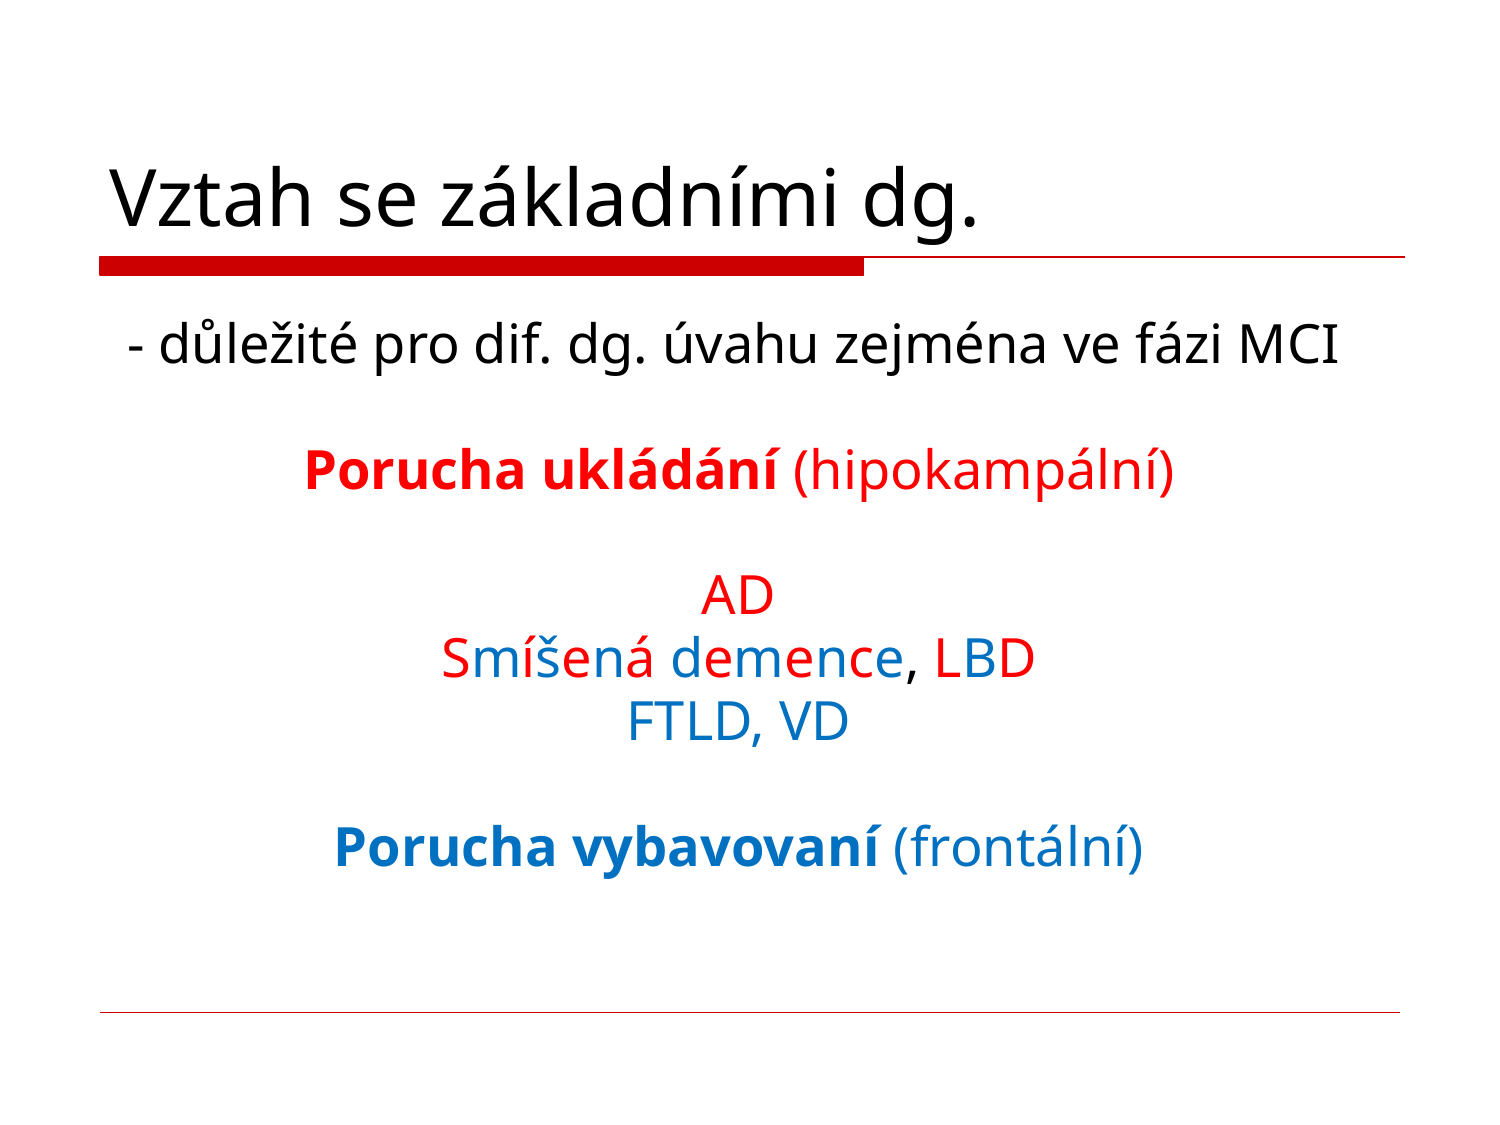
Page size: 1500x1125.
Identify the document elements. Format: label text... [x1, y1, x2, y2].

list - důležité pro dif. dg. úvahu zejména ve fázi MCI Porucha ukládání (hipokampální) AD Smíšená demence, LBD FTLD, VD Porucha vybavovaní (frontální) [112, 314, 1366, 977]
title Vztah se základními dg. [94, 50, 1407, 250]
